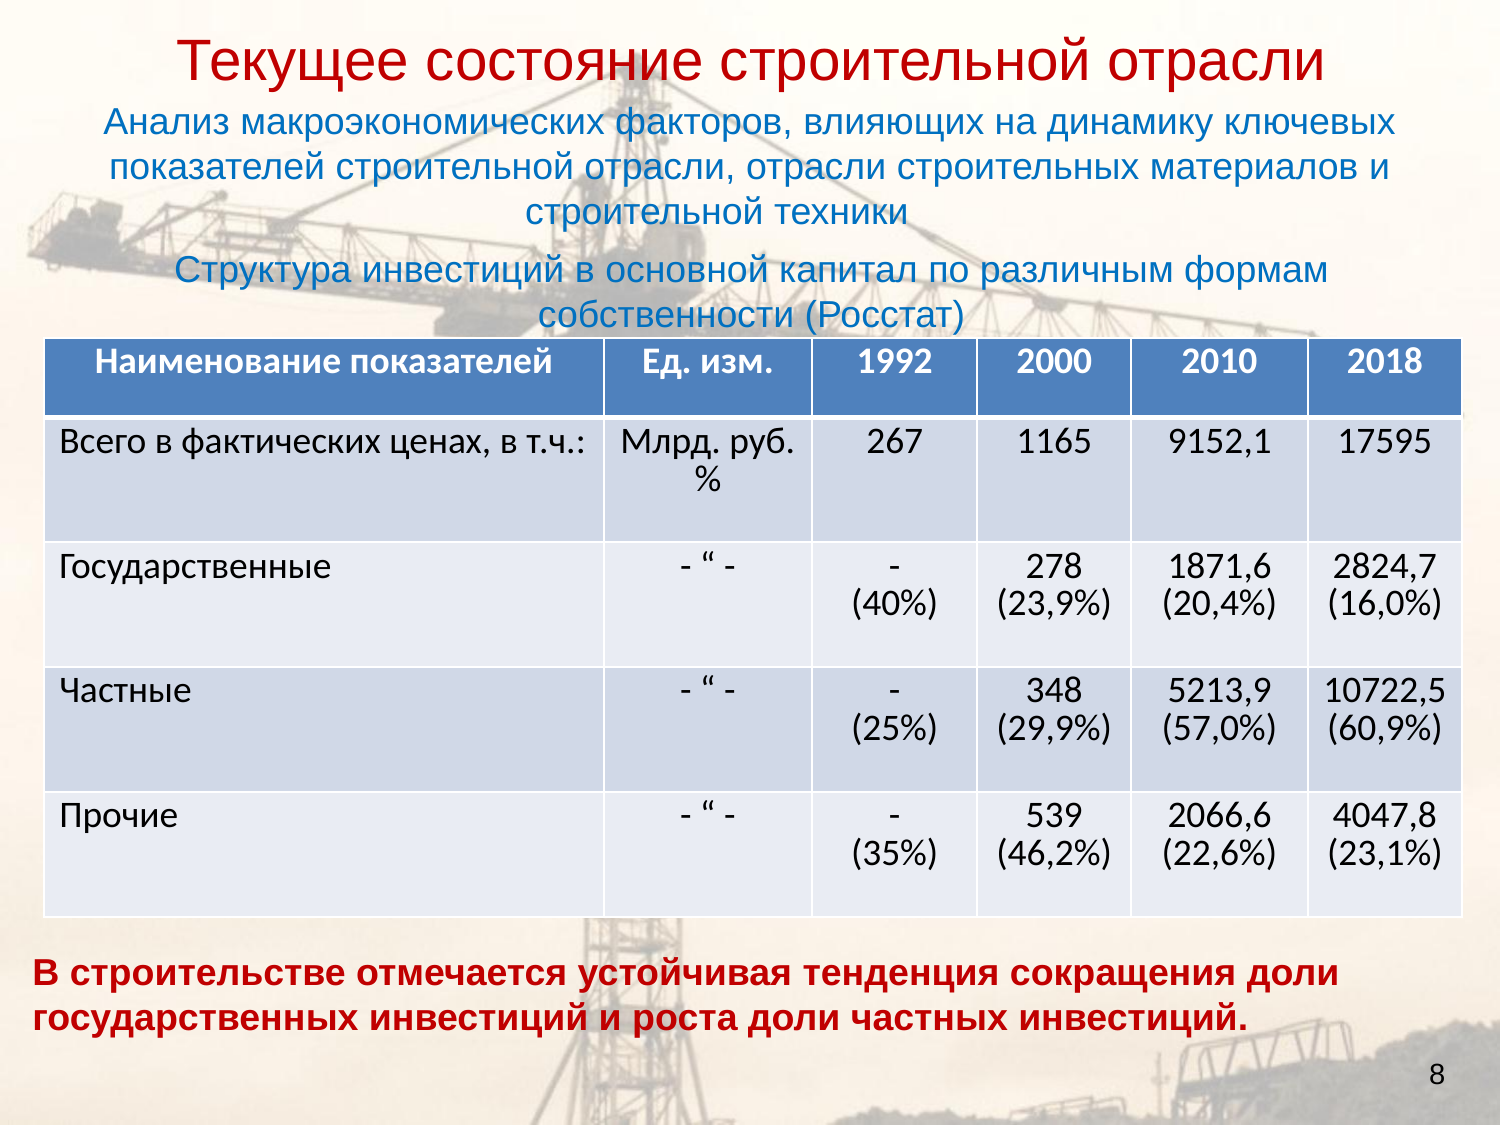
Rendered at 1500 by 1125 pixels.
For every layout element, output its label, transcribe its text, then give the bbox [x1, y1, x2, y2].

table_cell 2824,7 (16,0%) [1309, 543, 1461, 666]
table_cell 1165 [978, 420, 1130, 541]
table_cell 2066,6 (22,6%) [1132, 793, 1307, 916]
table_cell 4047,8 (23,1%) [1309, 793, 1461, 916]
table_cell 267 [813, 420, 976, 541]
table_cell Государственные [45, 543, 603, 666]
table_cell Млрд. руб. % [605, 420, 811, 541]
text_box В строительстве отмечается устойчивая тенденция сокращения доли государственных инвестиций и роста доли частных инвестиций. [17, 940, 1500, 1046]
table_cell 5213,9 (57,0%) [1132, 668, 1307, 791]
table_header 2000 [978, 339, 1130, 415]
table_cell 278 (23,9%) [978, 543, 1130, 666]
table_cell Частные [45, 668, 603, 791]
table_header 2010 [1132, 339, 1307, 415]
table_cell 1871,6 (20,4%) [1132, 543, 1307, 666]
table_cell 348 (29,9%) [978, 668, 1130, 791]
table_cell - “ - [605, 543, 811, 666]
table_cell 10722,5 (60,9%) [1309, 668, 1461, 791]
table_cell 9152,1 [1132, 420, 1307, 541]
table_header Ед. изм. [605, 339, 811, 415]
text_box Текущее состояние строительной отрасли [29, 2, 1474, 112]
title Структура инвестиций в основной капитал по различным формам собственности (Росстат) [76, 240, 1427, 337]
table_cell Прочие [45, 793, 603, 916]
table_cell 539 (46,2%) [978, 793, 1130, 916]
table_cell - “ - [605, 793, 811, 916]
table_cell - (25%) [813, 668, 976, 791]
table_header 1992 [813, 339, 976, 415]
table_cell 17595 [1309, 420, 1461, 541]
text_box Анализ макроэкономических факторов, влияющих на динамику ключевых показателей строительной отрасли, отрасли строительных материалов и строительной техники [64, 89, 1436, 240]
table_header 2018 [1309, 339, 1461, 415]
slide_number 8 [1110, 1046, 1461, 1103]
picture [0, 0, 1500, 1125]
table_cell - (35%) [813, 793, 976, 916]
table_cell - (40%) [813, 543, 976, 666]
table_cell Всего в фактических ценах, в т.ч.: [45, 420, 603, 541]
table_header Наименование показателей [45, 339, 603, 415]
table_cell - “ - [605, 668, 811, 791]
